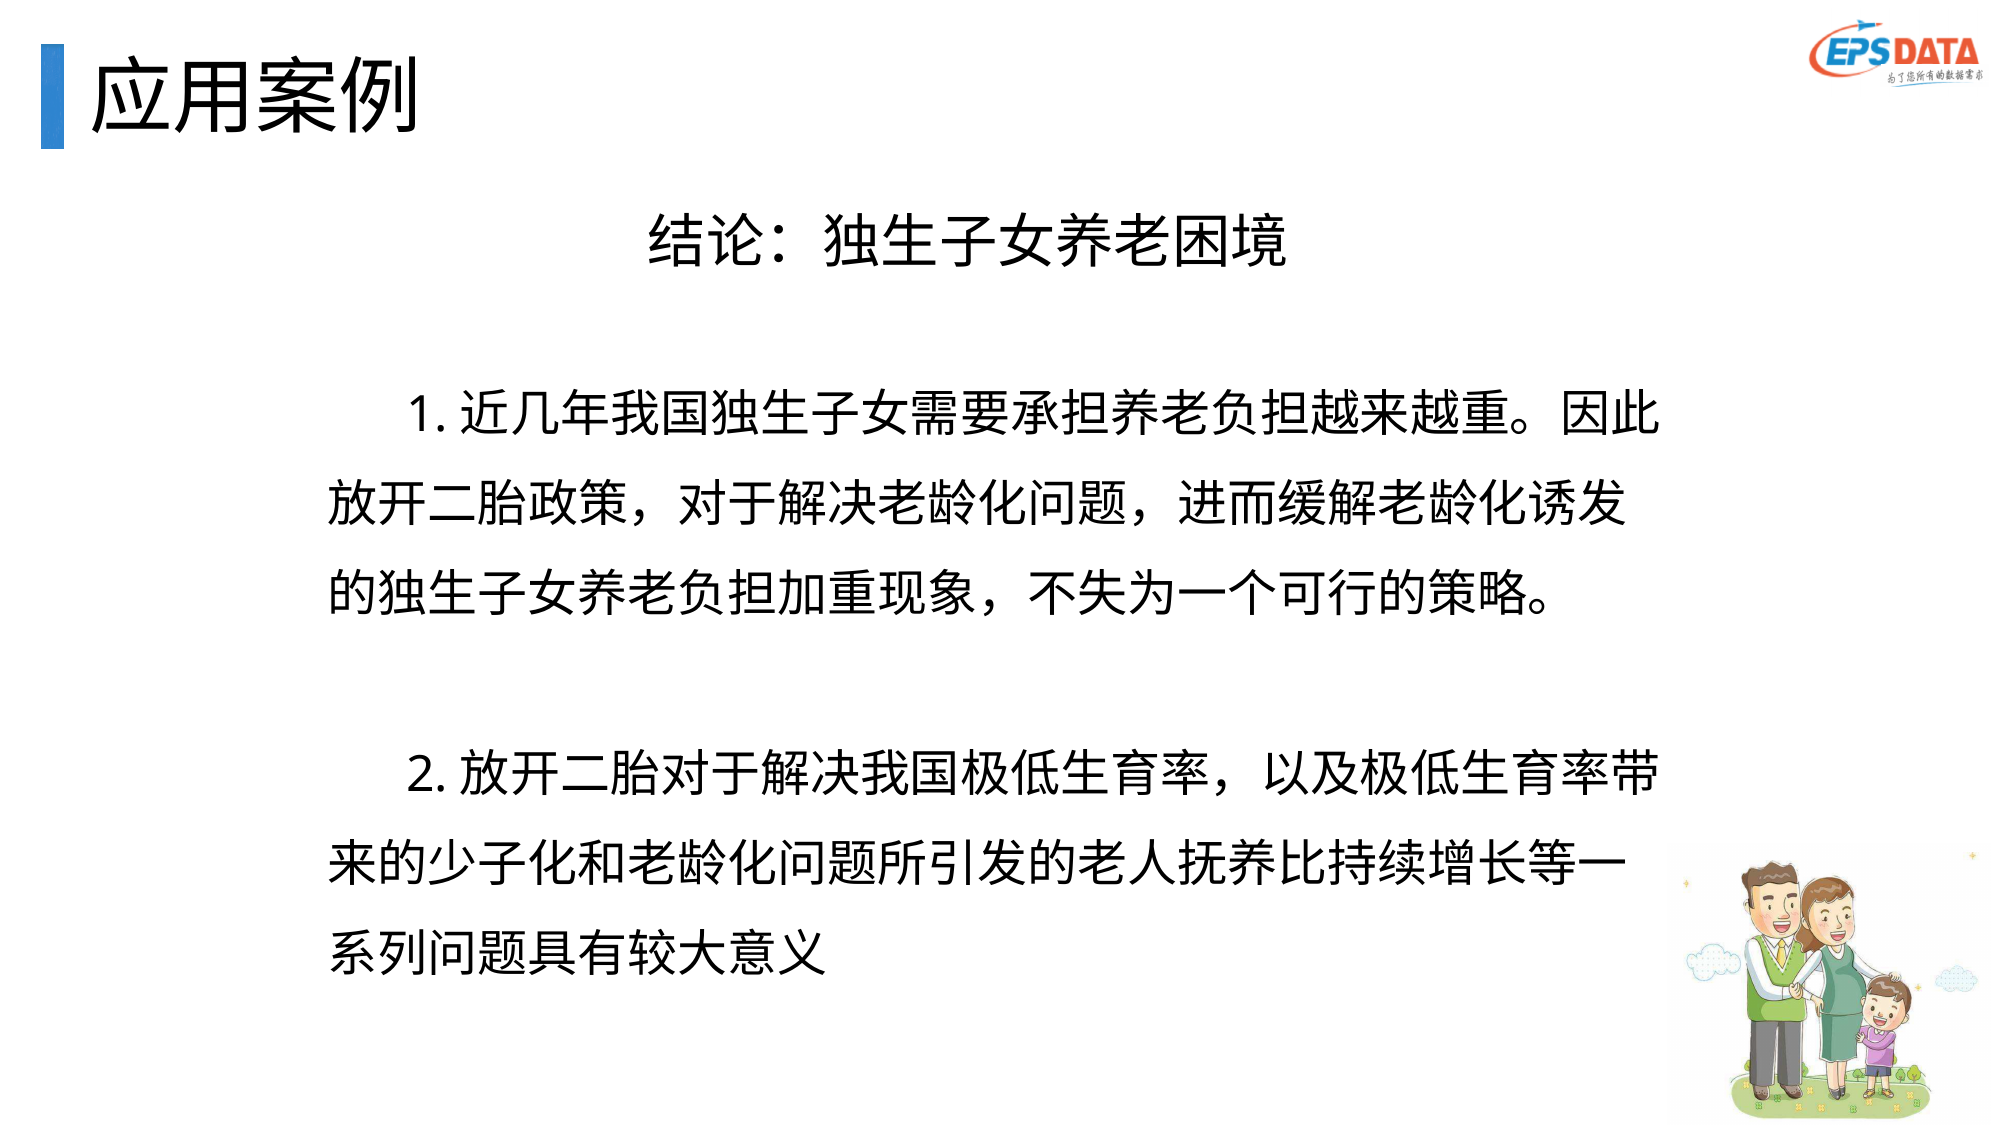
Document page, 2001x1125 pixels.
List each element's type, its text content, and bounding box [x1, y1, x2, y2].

text_box 应用案例 [89, 54, 1168, 109]
picture [41, 44, 64, 149]
picture [1667, 843, 1991, 1125]
text_box 结论：独生子女养老困境 [633, 197, 1367, 282]
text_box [1802, 8, 1989, 97]
text_box 1.近几年我国独生子女需要承担养老负担越来越重。因此放开二胎政策，对于解决老龄化问题，进而缓解老龄化诱发的独生子女养老负担加重现象，不失为一个可行的策略。 2.放开二胎对于解决我国极低生育率，以及极低生育率带来的少子化和老龄化问题所引发的老人抚养比持续增长等一系列问题具有较大意义 [313, 344, 1687, 990]
